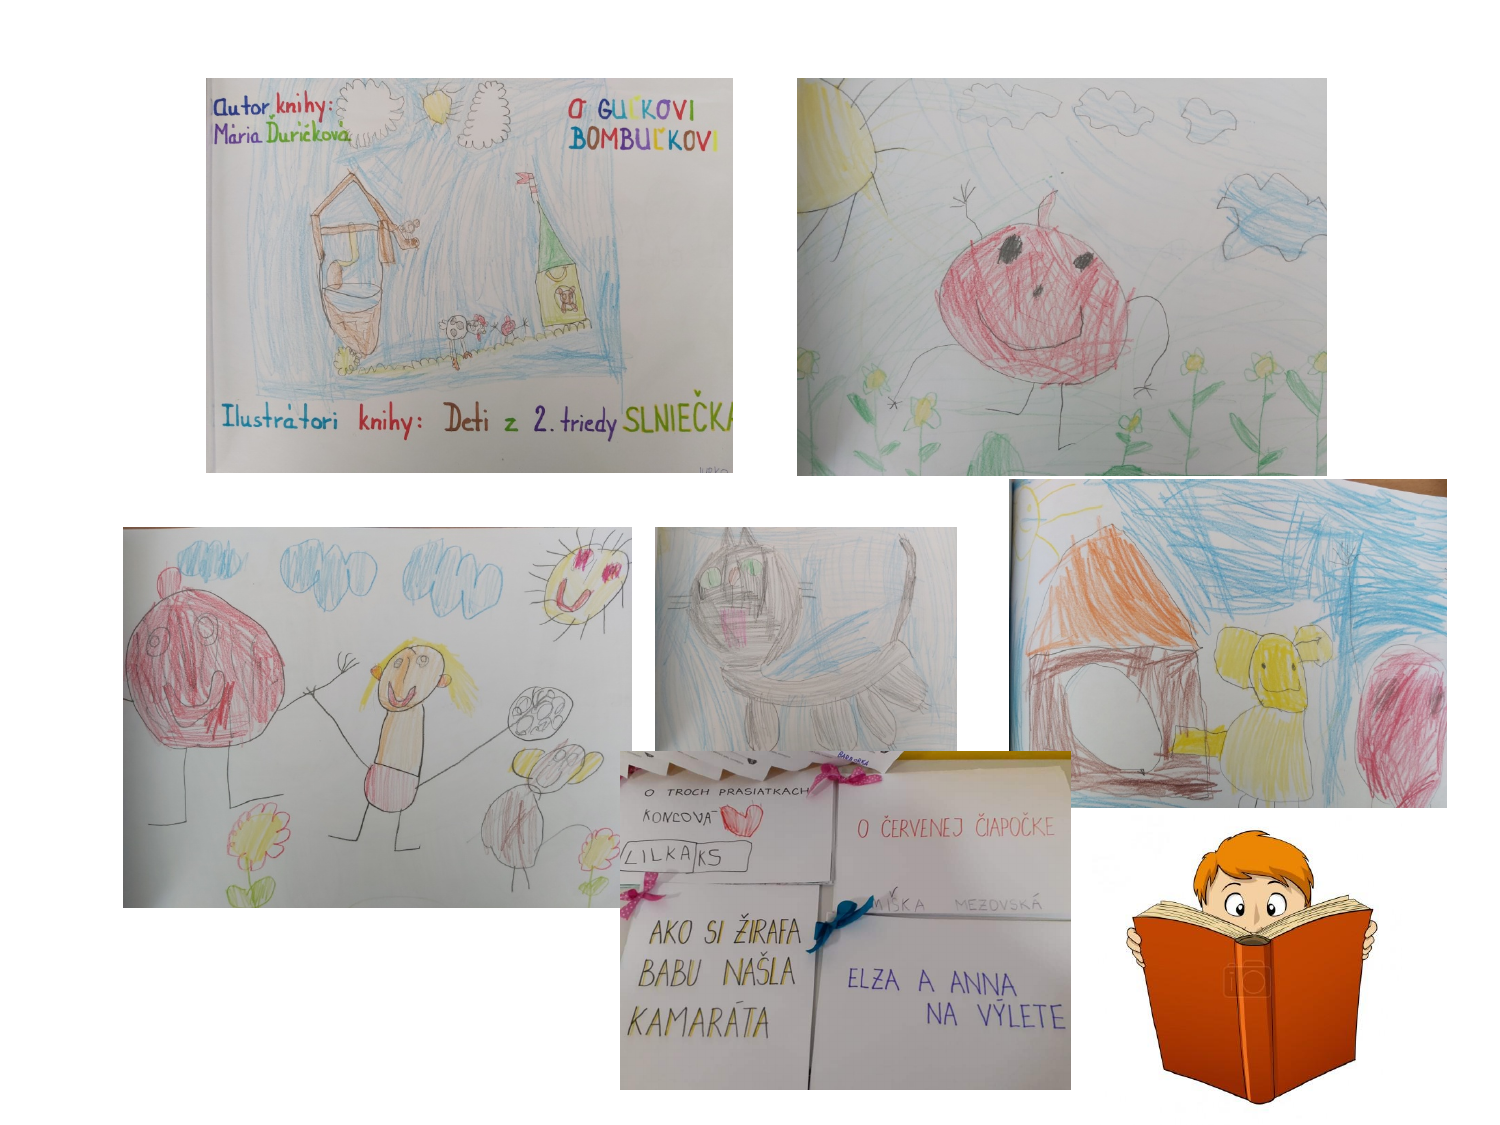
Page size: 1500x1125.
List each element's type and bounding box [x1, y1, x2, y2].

picture [123, 479, 1448, 1090]
picture [206, 77, 733, 473]
picture [796, 77, 1327, 476]
picture [1092, 815, 1403, 1125]
